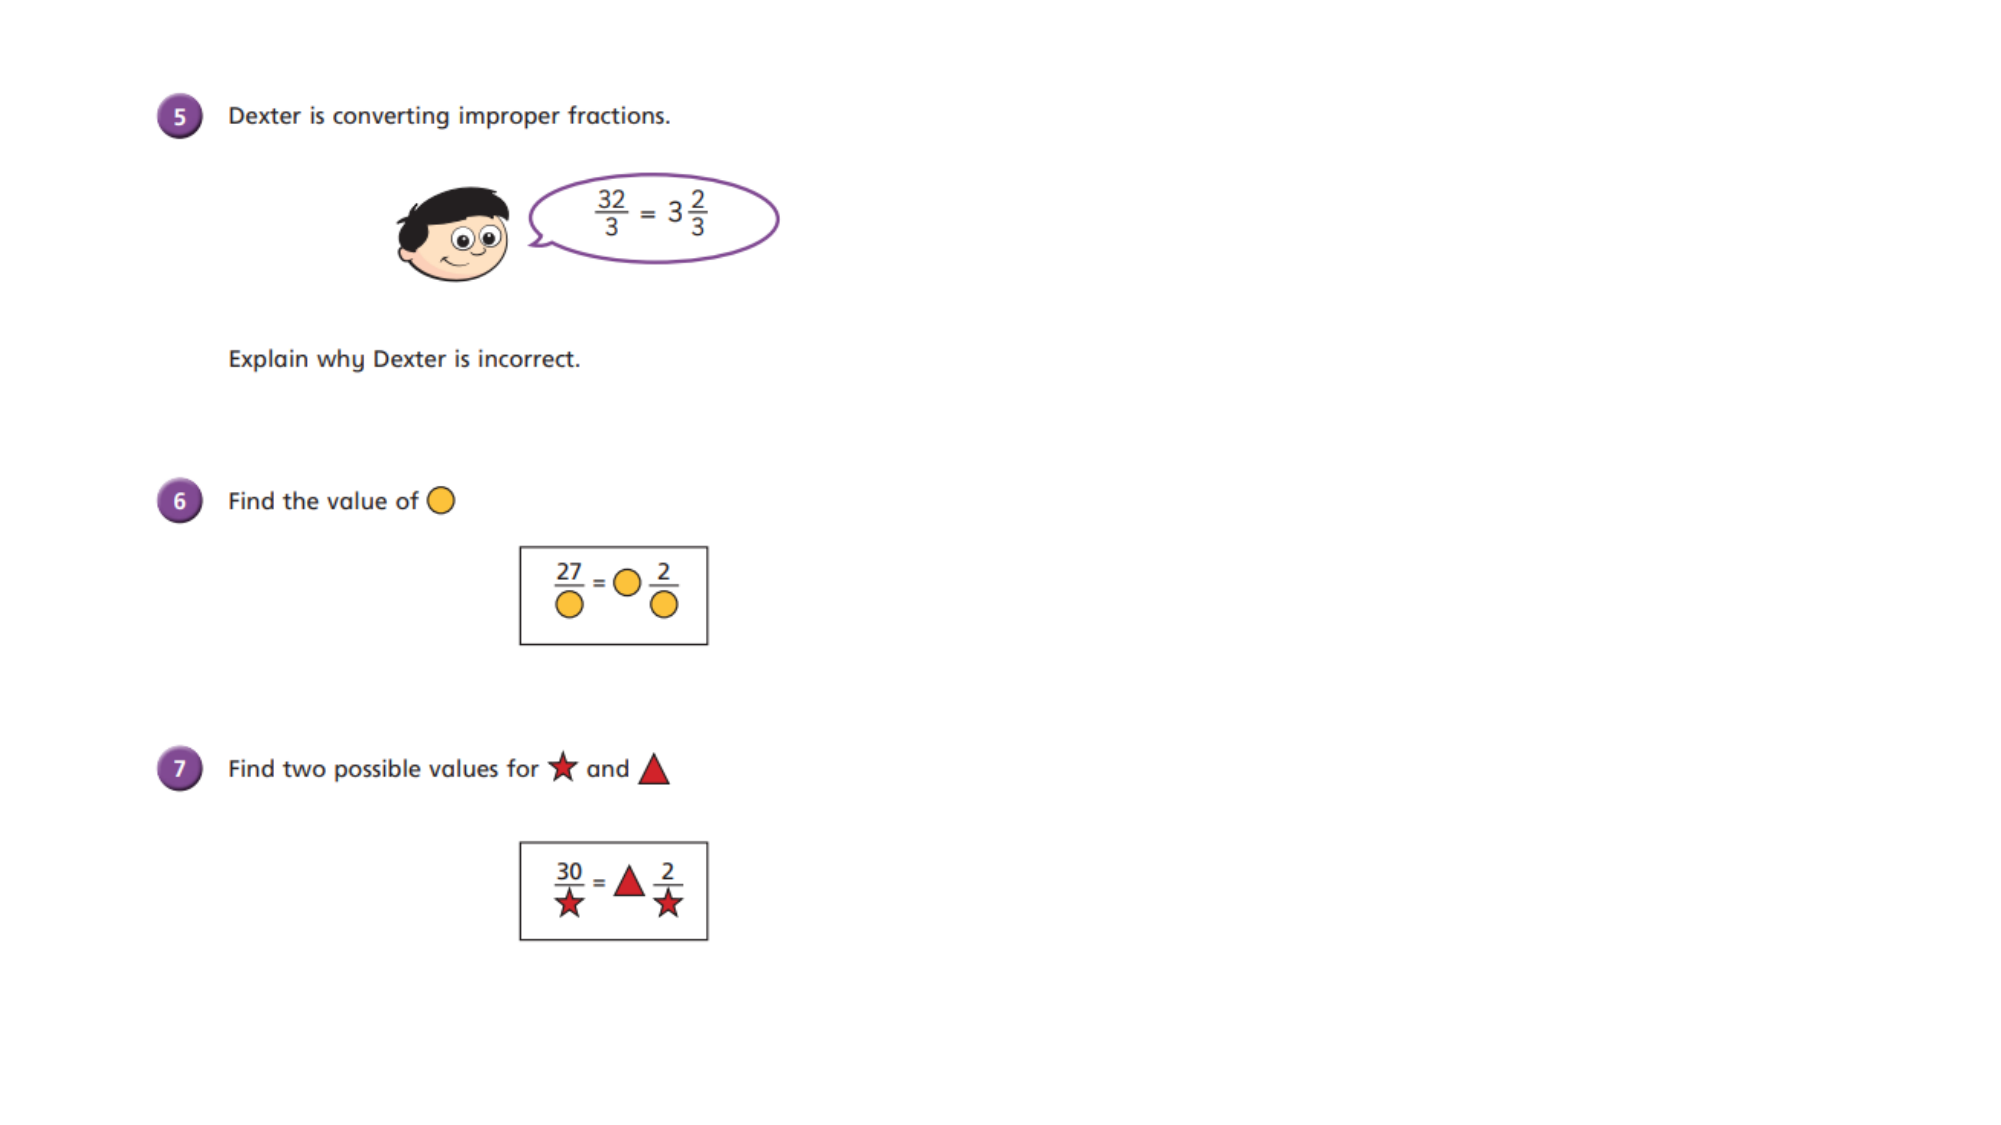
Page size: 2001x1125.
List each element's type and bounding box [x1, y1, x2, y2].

list [137, 71, 956, 1076]
